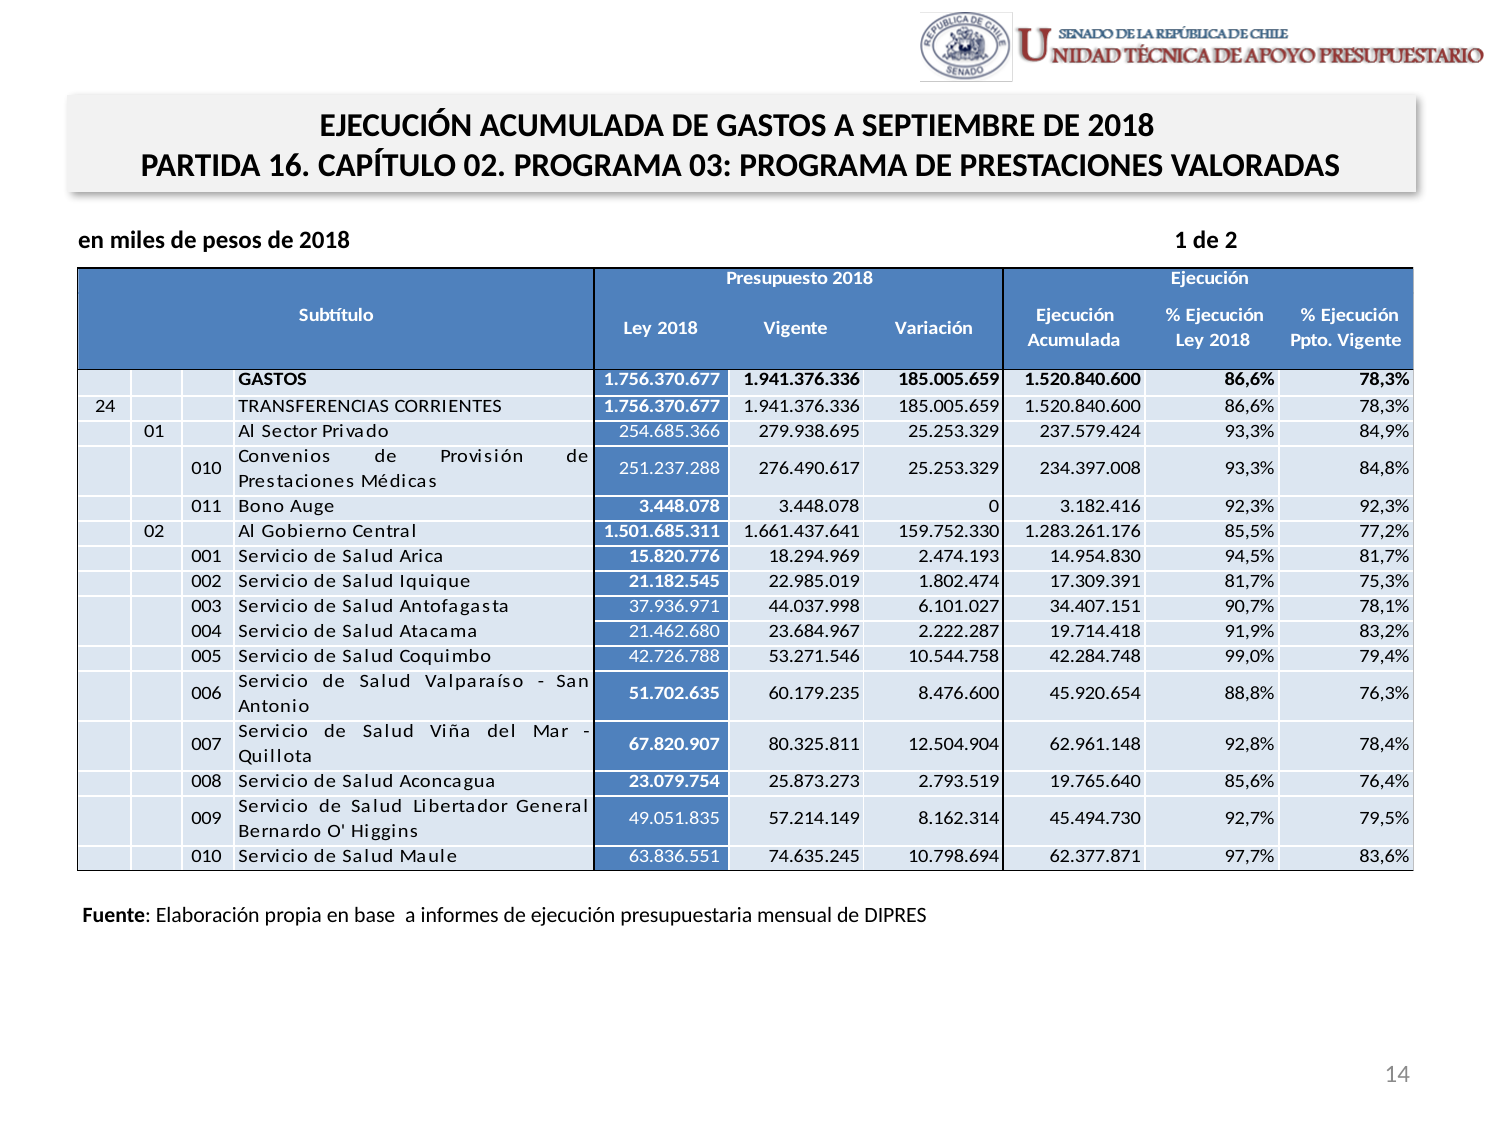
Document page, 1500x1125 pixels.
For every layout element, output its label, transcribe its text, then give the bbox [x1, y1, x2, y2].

picture [920, 1, 1499, 115]
text_box en miles de pesos de 2018 1 de 2 [63, 216, 1414, 279]
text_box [76, 266, 1416, 873]
text_box EJECUCIÓN ACUMULADA DE GASTOS A SEPTIEMBRE DE 2018 PARTIDA 16. CAPÍTULO 02. PROGRAMA 03: PROGRAMA DE PRESTACIONES VALORADAS [67, 95, 1415, 192]
slide_number 14 [1074, 1042, 1425, 1103]
text_box Fuente: Elaboración propia en base a informes de ejecución presupuestaria mensual de DIPRES [67, 893, 1447, 954]
